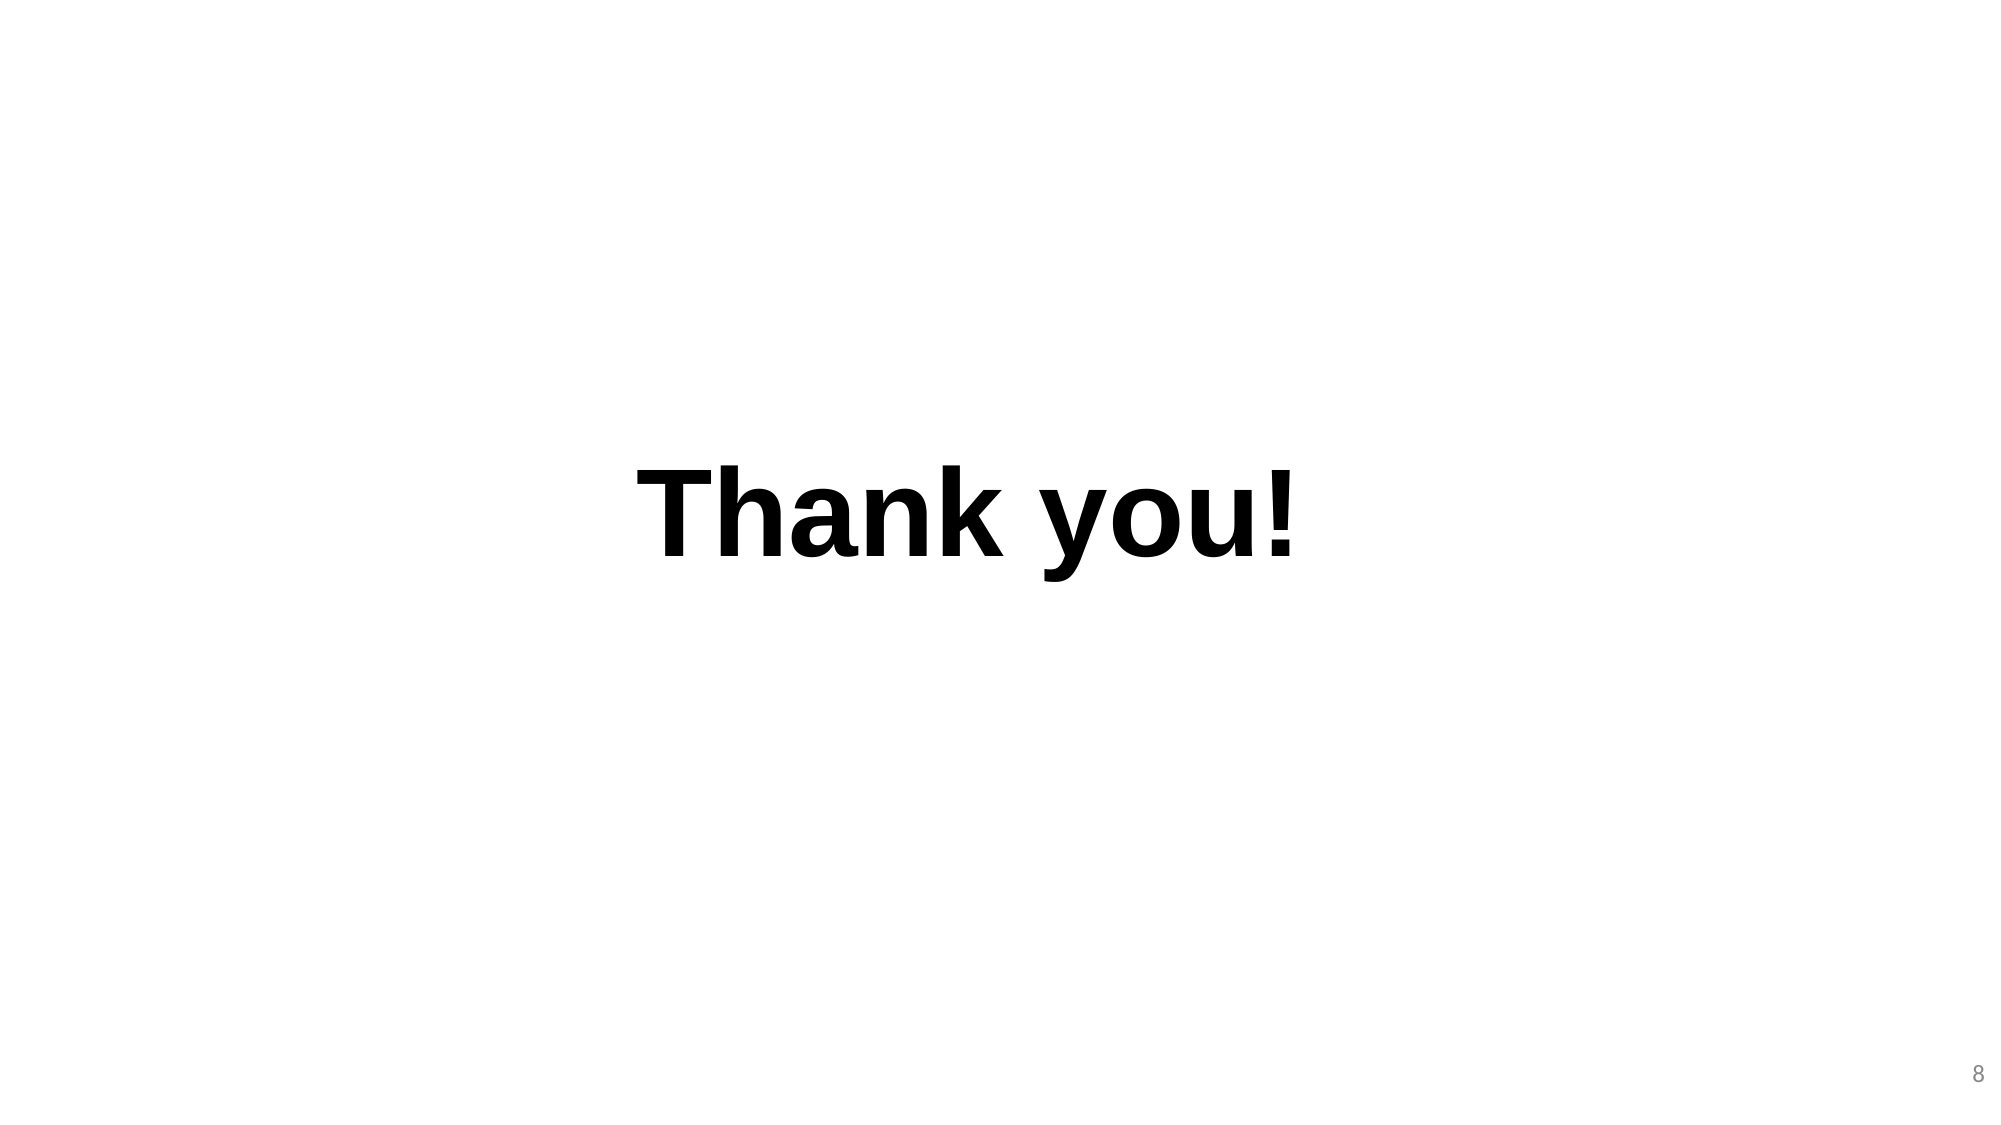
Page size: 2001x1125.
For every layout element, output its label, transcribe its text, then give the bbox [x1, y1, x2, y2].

text_box Thank you! [436, 377, 1504, 655]
slide_number 8 [1550, 1042, 2000, 1103]
